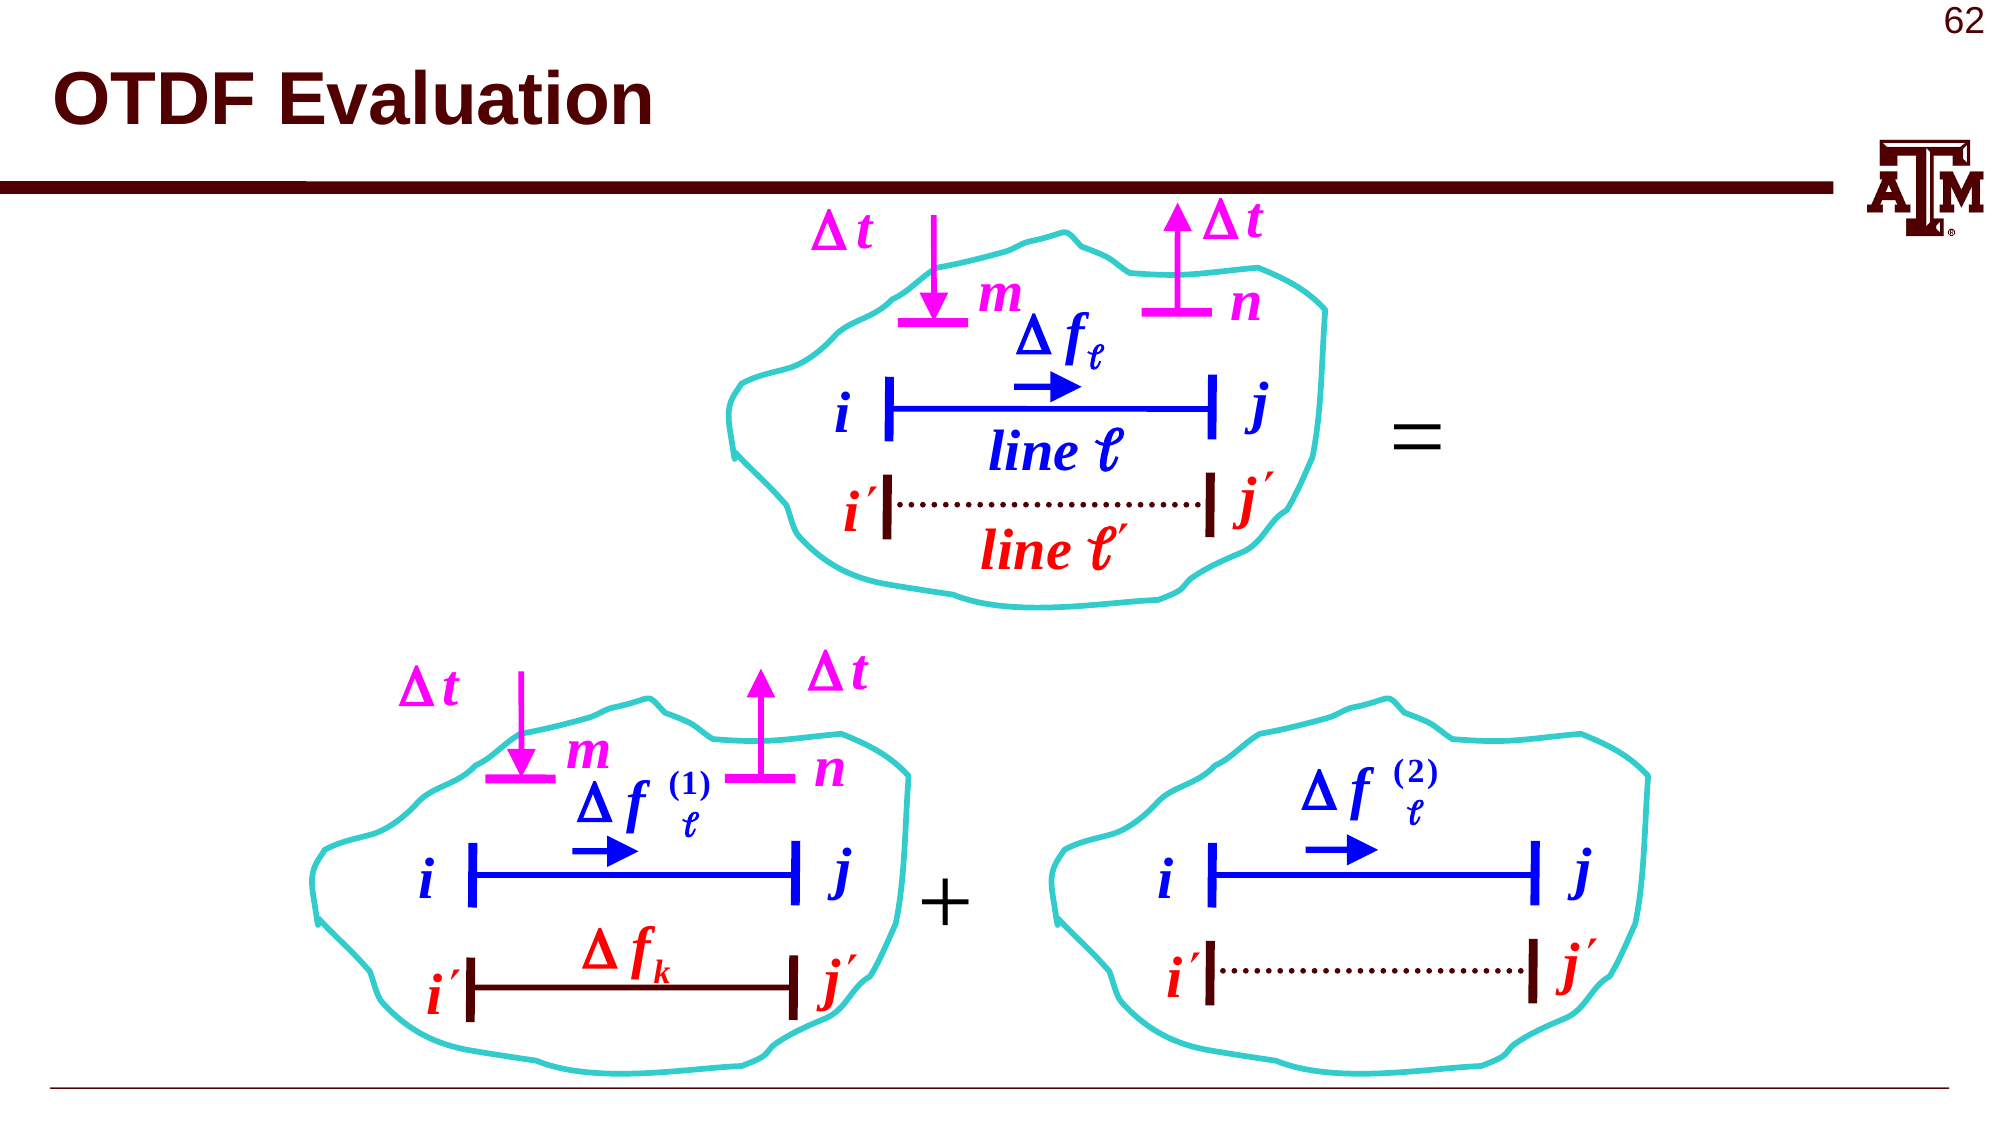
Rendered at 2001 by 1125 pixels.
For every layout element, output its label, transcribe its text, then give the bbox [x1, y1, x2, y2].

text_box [1199, 193, 1271, 257]
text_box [984, 424, 1125, 490]
text_box [728, 232, 1326, 608]
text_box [810, 752, 849, 793]
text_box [1297, 750, 1442, 839]
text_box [414, 852, 441, 906]
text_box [807, 204, 879, 268]
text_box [573, 762, 716, 851]
text_box [311, 698, 909, 1074]
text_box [831, 386, 857, 440]
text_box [1238, 376, 1275, 442]
text_box [511, 671, 532, 778]
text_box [822, 842, 858, 908]
text_box [923, 215, 945, 322]
text_box [1305, 848, 1379, 861]
text_box + [902, 828, 1055, 963]
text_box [1550, 935, 1597, 1003]
title OTDF Evaluation [37, 12, 1826, 189]
picture [1850, 112, 2000, 263]
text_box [423, 966, 462, 1022]
text_box [750, 668, 772, 778]
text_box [1012, 303, 1107, 375]
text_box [839, 483, 878, 539]
text_box = [1375, 363, 1528, 499]
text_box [1227, 468, 1274, 537]
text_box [803, 645, 876, 709]
text_box [1014, 383, 1082, 398]
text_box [1561, 842, 1598, 908]
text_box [578, 917, 677, 989]
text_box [1154, 852, 1180, 906]
text_box [1167, 202, 1188, 311]
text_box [810, 951, 857, 1019]
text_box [562, 734, 618, 775]
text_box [975, 278, 1030, 319]
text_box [1227, 286, 1266, 327]
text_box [1162, 949, 1201, 1005]
text_box [1055, 698, 1649, 1074]
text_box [395, 661, 467, 725]
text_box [977, 521, 1128, 589]
